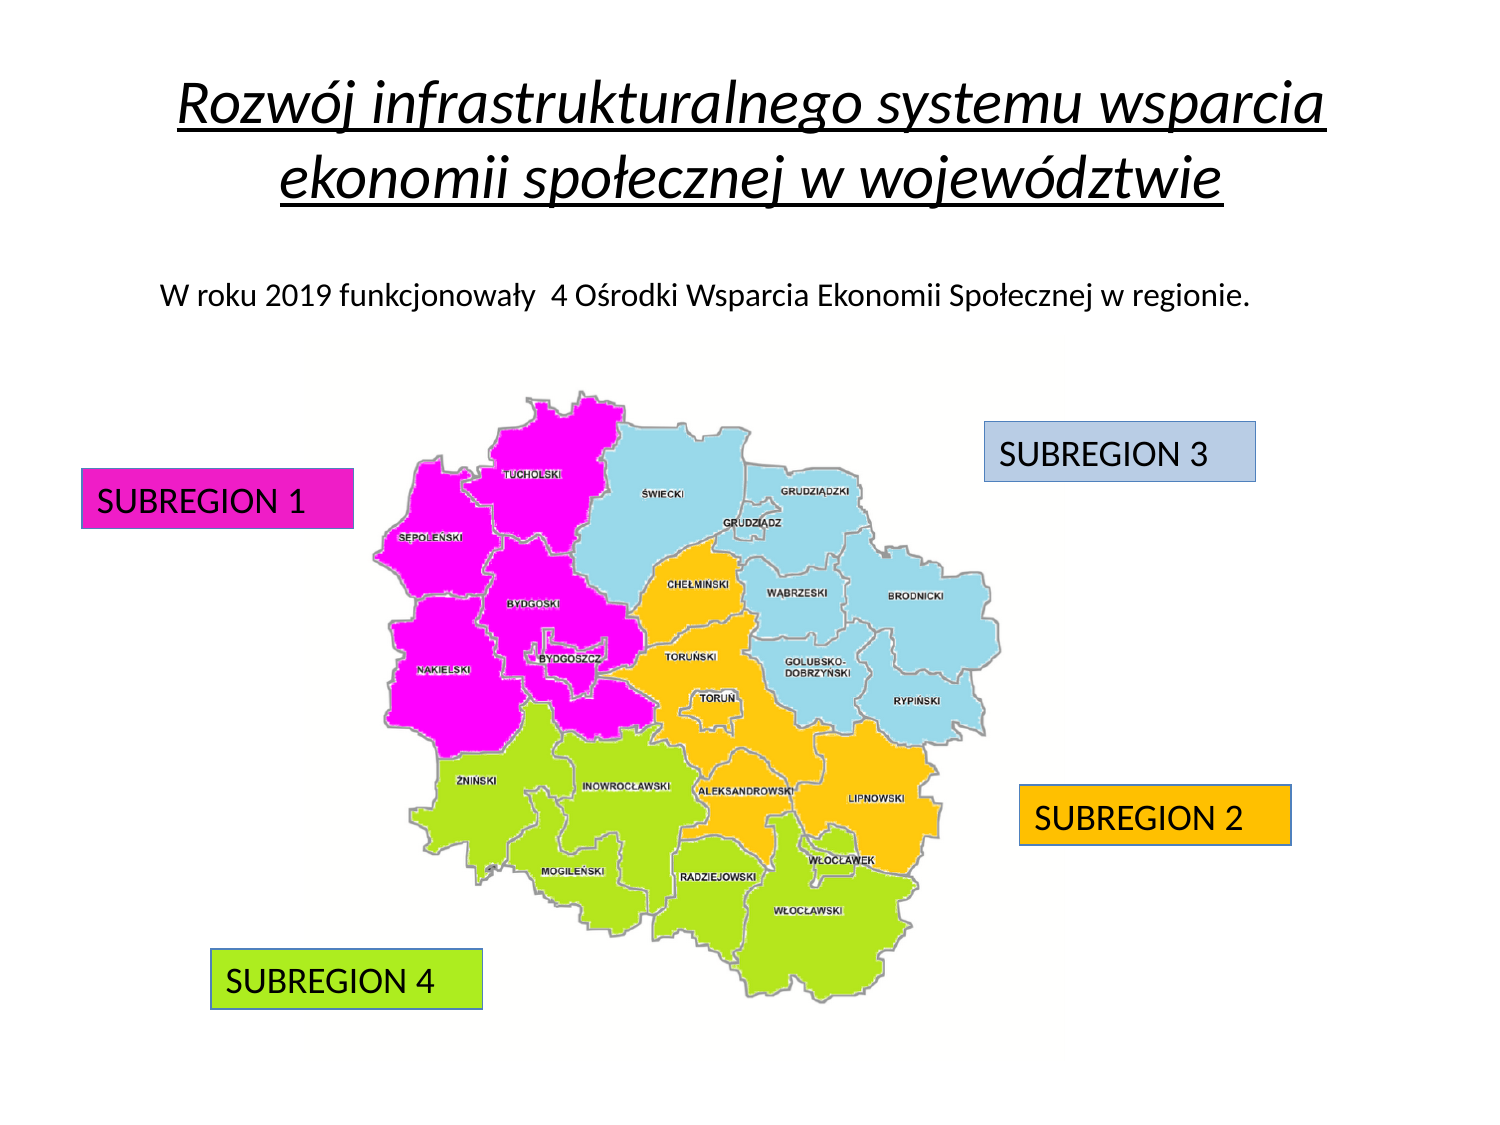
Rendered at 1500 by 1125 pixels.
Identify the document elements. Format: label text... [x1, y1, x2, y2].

text_box SUBREGION 1 [82, 468, 299, 529]
text_box SUBREGION 3 [1069, 421, 1256, 482]
title Rozwój infrastrukturalnego systemu wsparcia ekonomii społecznej w województwie [76, 42, 1428, 231]
picture [304, 335, 1065, 1062]
list W roku 2019 funkcjonowały 4 Ośrodki Wsparcia Ekonomii Społecznej w regionie. [88, 245, 1439, 1041]
text_box SUBREGION 2 [1069, 785, 1292, 845]
text_box SUBREGION 4 [210, 949, 299, 1009]
